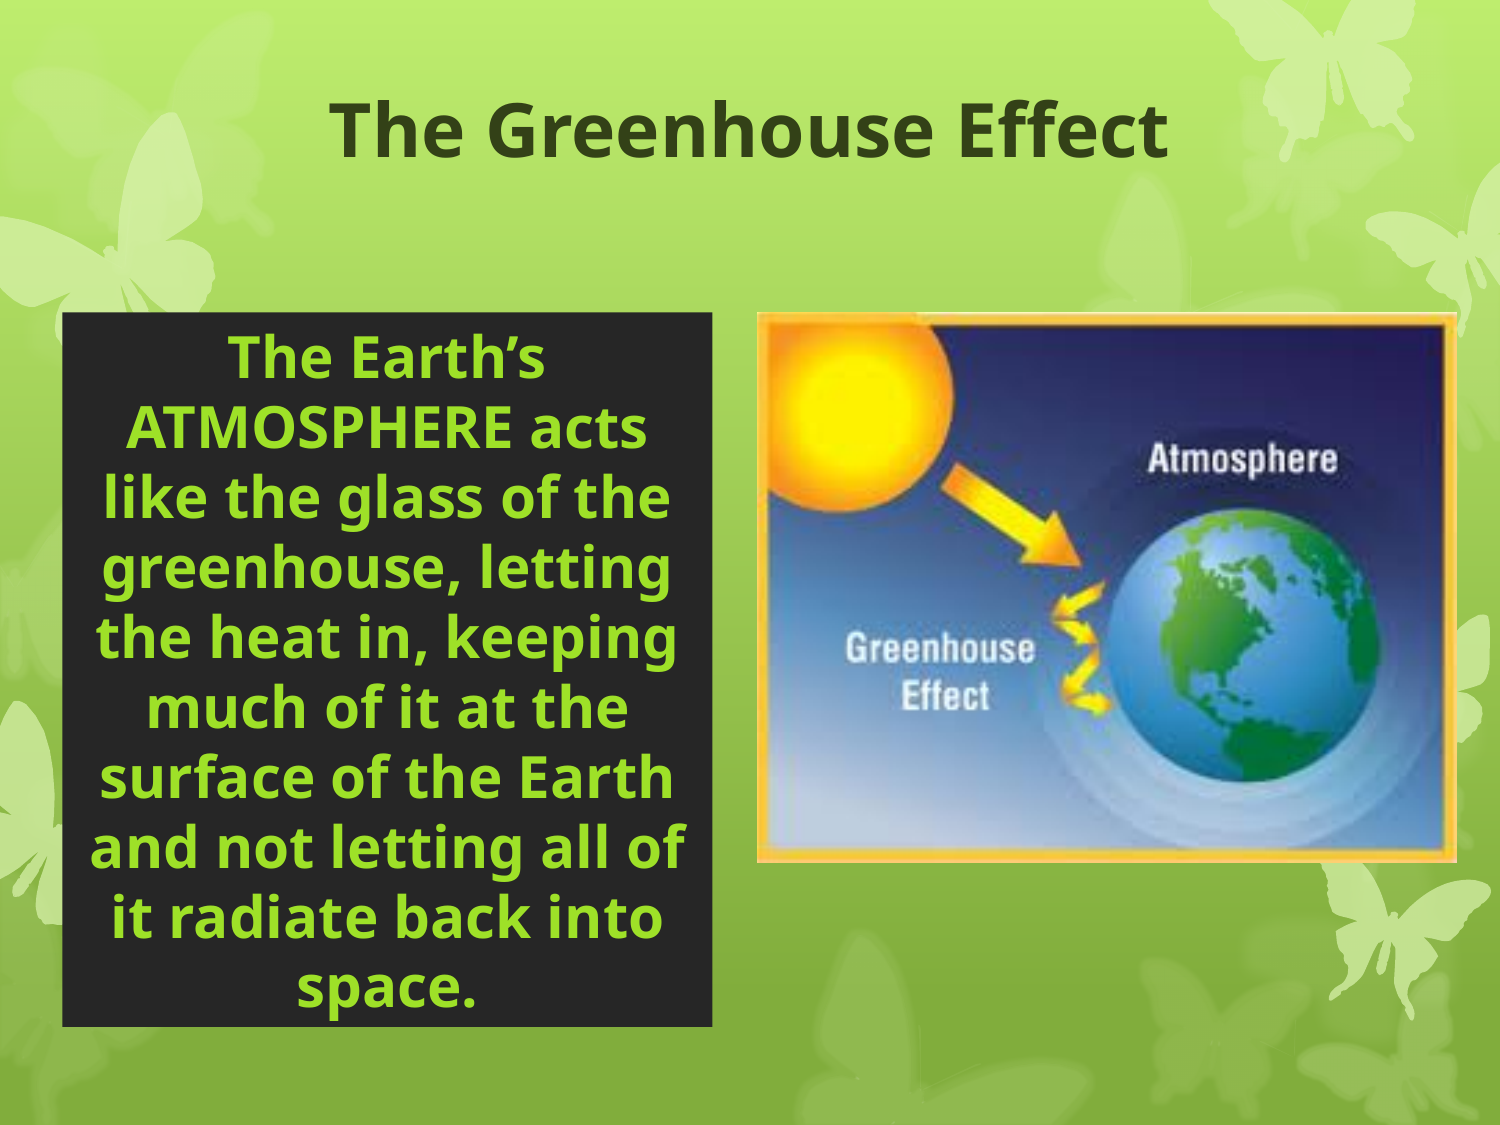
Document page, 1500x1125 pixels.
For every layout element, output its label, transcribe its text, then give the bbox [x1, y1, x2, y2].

picture [757, 311, 1458, 863]
text_box The Greenhouse Effect [74, 74, 1425, 180]
text_box The Earth’s ATMOSPHERE acts like the glass of the greenhouse, letting the heat in, keeping much of it at the surface of the Earth and not letting all of it radiate back into space. [62, 312, 713, 1027]
